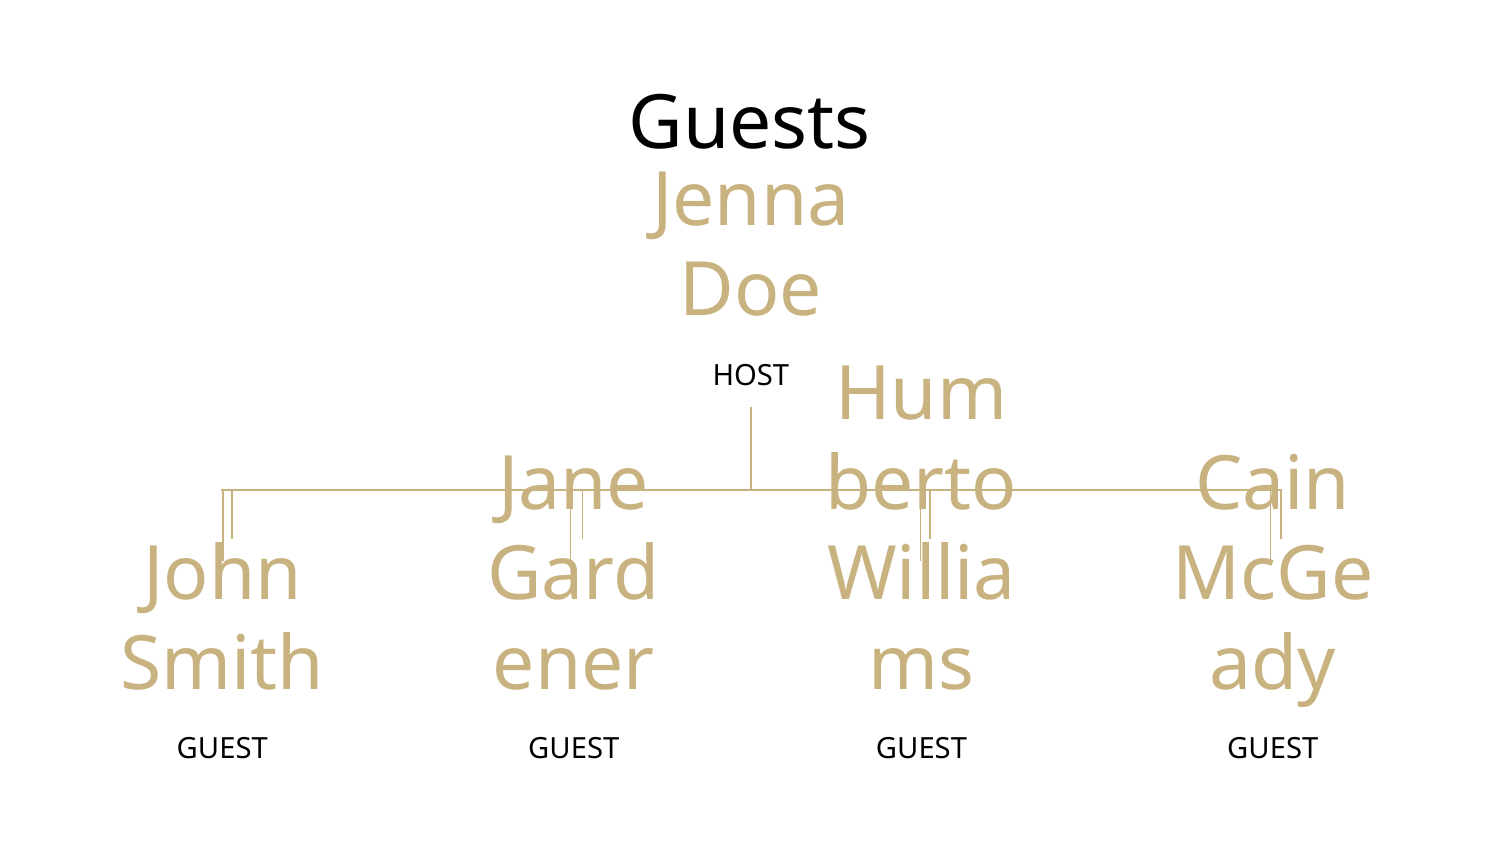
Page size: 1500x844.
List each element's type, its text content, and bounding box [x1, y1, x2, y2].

title Jenna Doe [632, 242, 870, 346]
title Jane Gardener [454, 616, 693, 720]
title John Smith [103, 616, 342, 720]
subtitle HOST [649, 346, 852, 407]
subtitle GUEST [60, 709, 385, 773]
subtitle GUEST [411, 709, 736, 773]
title Humberto Williams [802, 616, 1041, 720]
subtitle GUEST [1110, 709, 1435, 773]
title Guests [129, 58, 1371, 163]
title Cain McGeady [1153, 616, 1392, 720]
subtitle GUEST [759, 709, 1084, 773]
